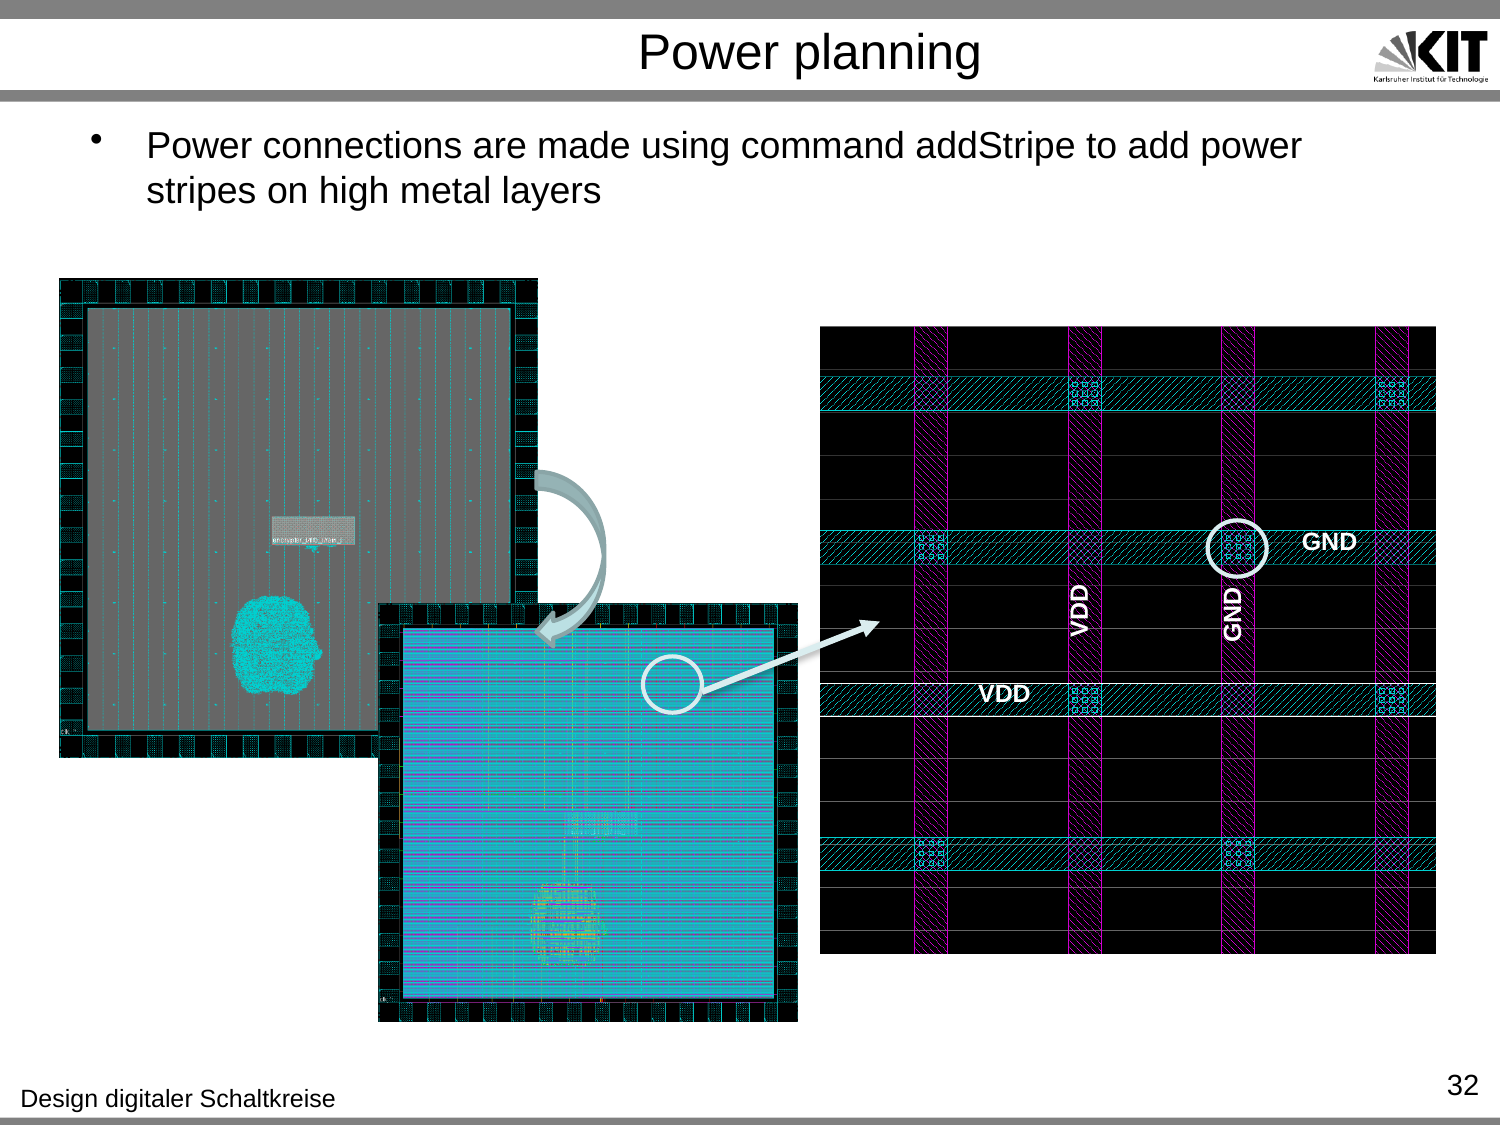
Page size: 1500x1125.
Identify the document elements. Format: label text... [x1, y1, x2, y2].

list Power connections are made using command addStripe to add power stripes on high metal layers [75, 113, 1425, 213]
slide_number 32 [1364, 1058, 1495, 1094]
picture [1374, 31, 1488, 83]
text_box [701, 621, 881, 692]
picture [820, 326, 1436, 954]
text_box [541, 469, 607, 602]
picture [59, 278, 798, 1022]
title Power planning [194, 21, 1425, 79]
